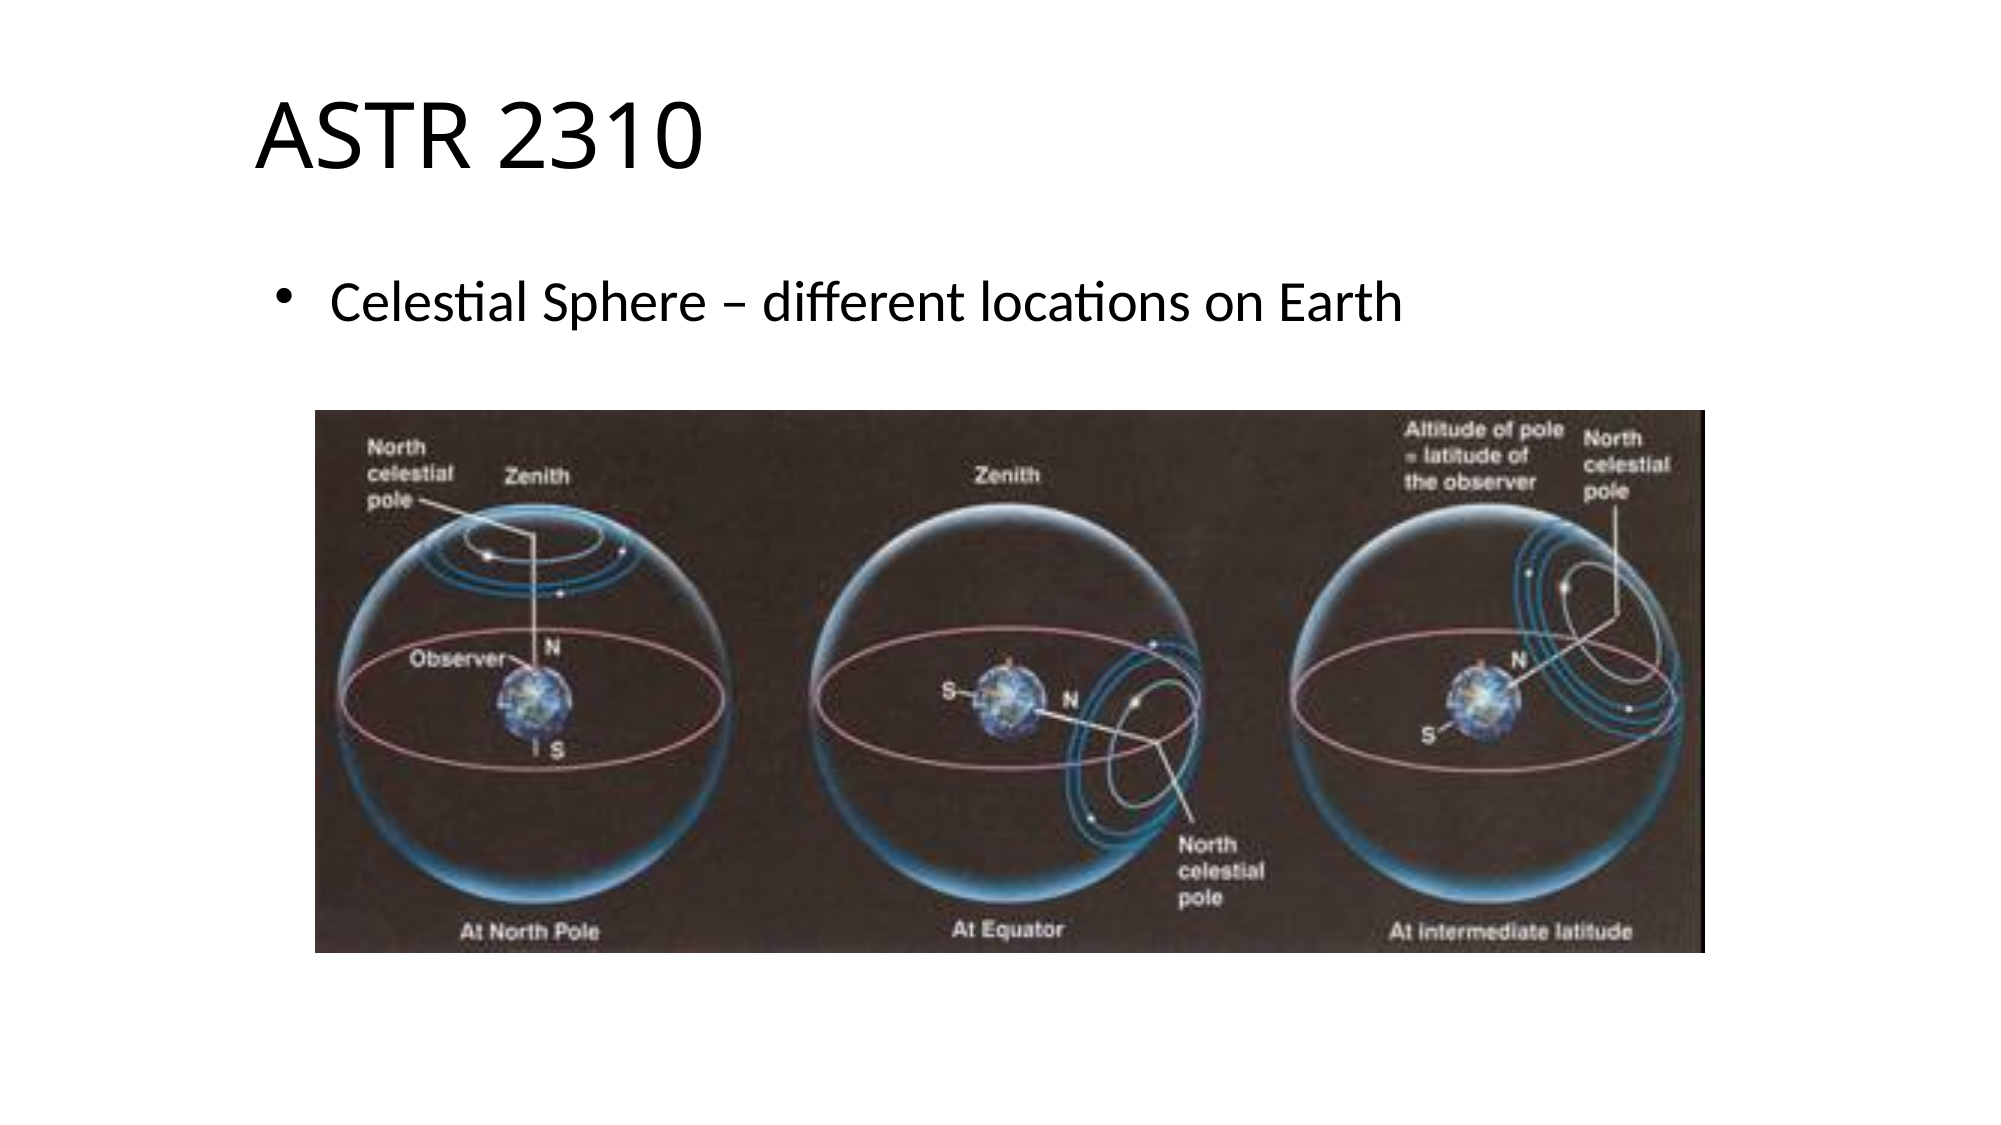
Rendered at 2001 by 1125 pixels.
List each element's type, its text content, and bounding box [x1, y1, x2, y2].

list Celestial Sphere – different locations on Earth [240, 263, 1760, 990]
title ASTR 2310 [240, 44, 1760, 233]
picture [314, 410, 1705, 953]
